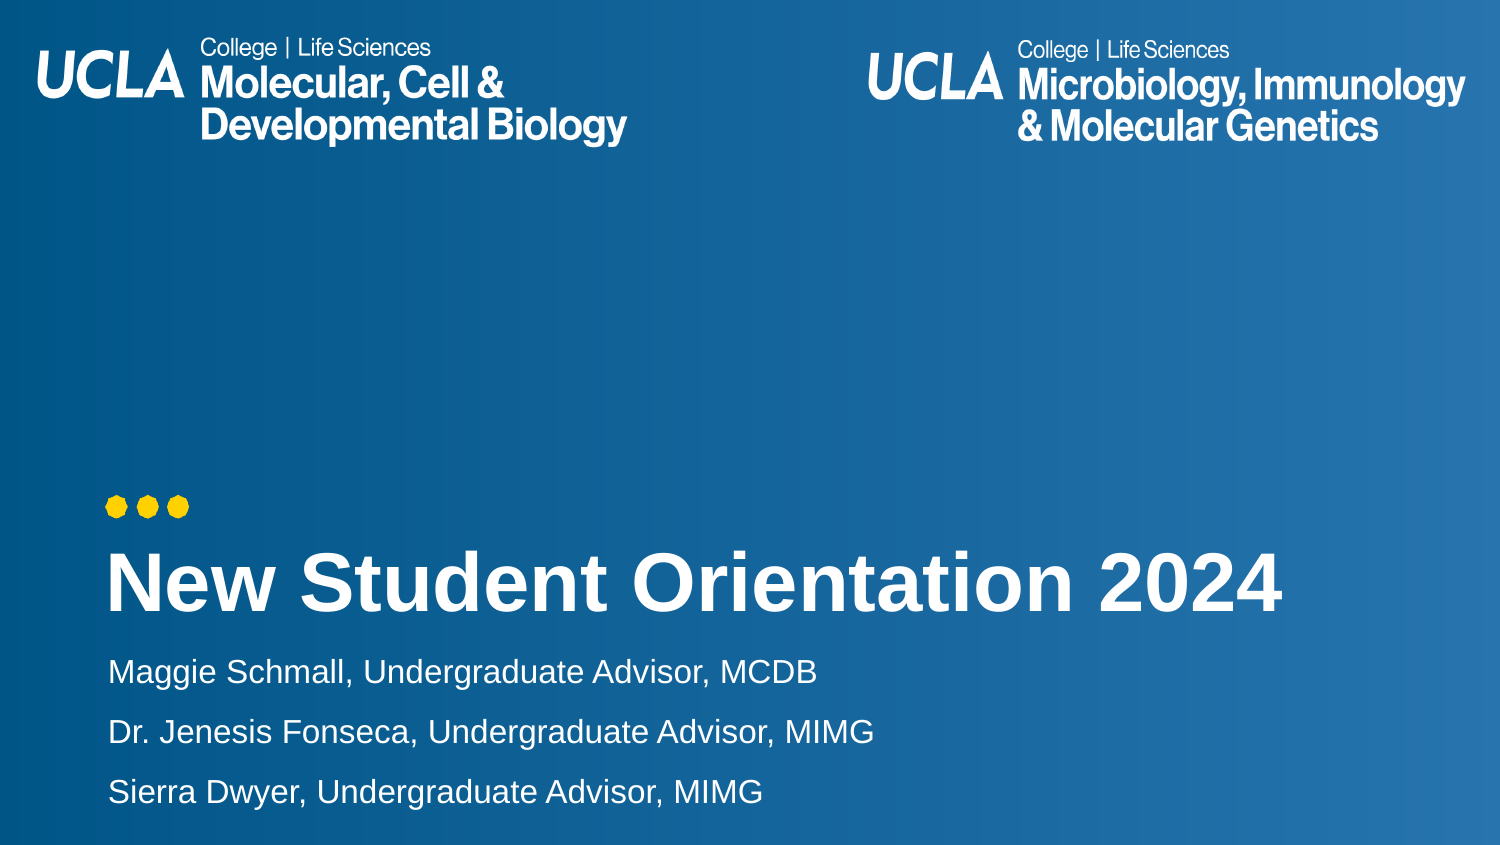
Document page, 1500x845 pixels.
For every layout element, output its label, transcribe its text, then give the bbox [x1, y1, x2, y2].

list Maggie Schmall, Undergraduate Advisor, MCDB Dr. Jenesis Fonseca, Undergraduate Advisor, MIMG Sierra Dwyer, Undergraduate Advisor, MIMG [105, 630, 1290, 805]
picture [2, 0, 663, 185]
picture [105, 494, 189, 519]
title New Student Orientation 2024 [105, 540, 1290, 630]
picture [836, 3, 1497, 178]
